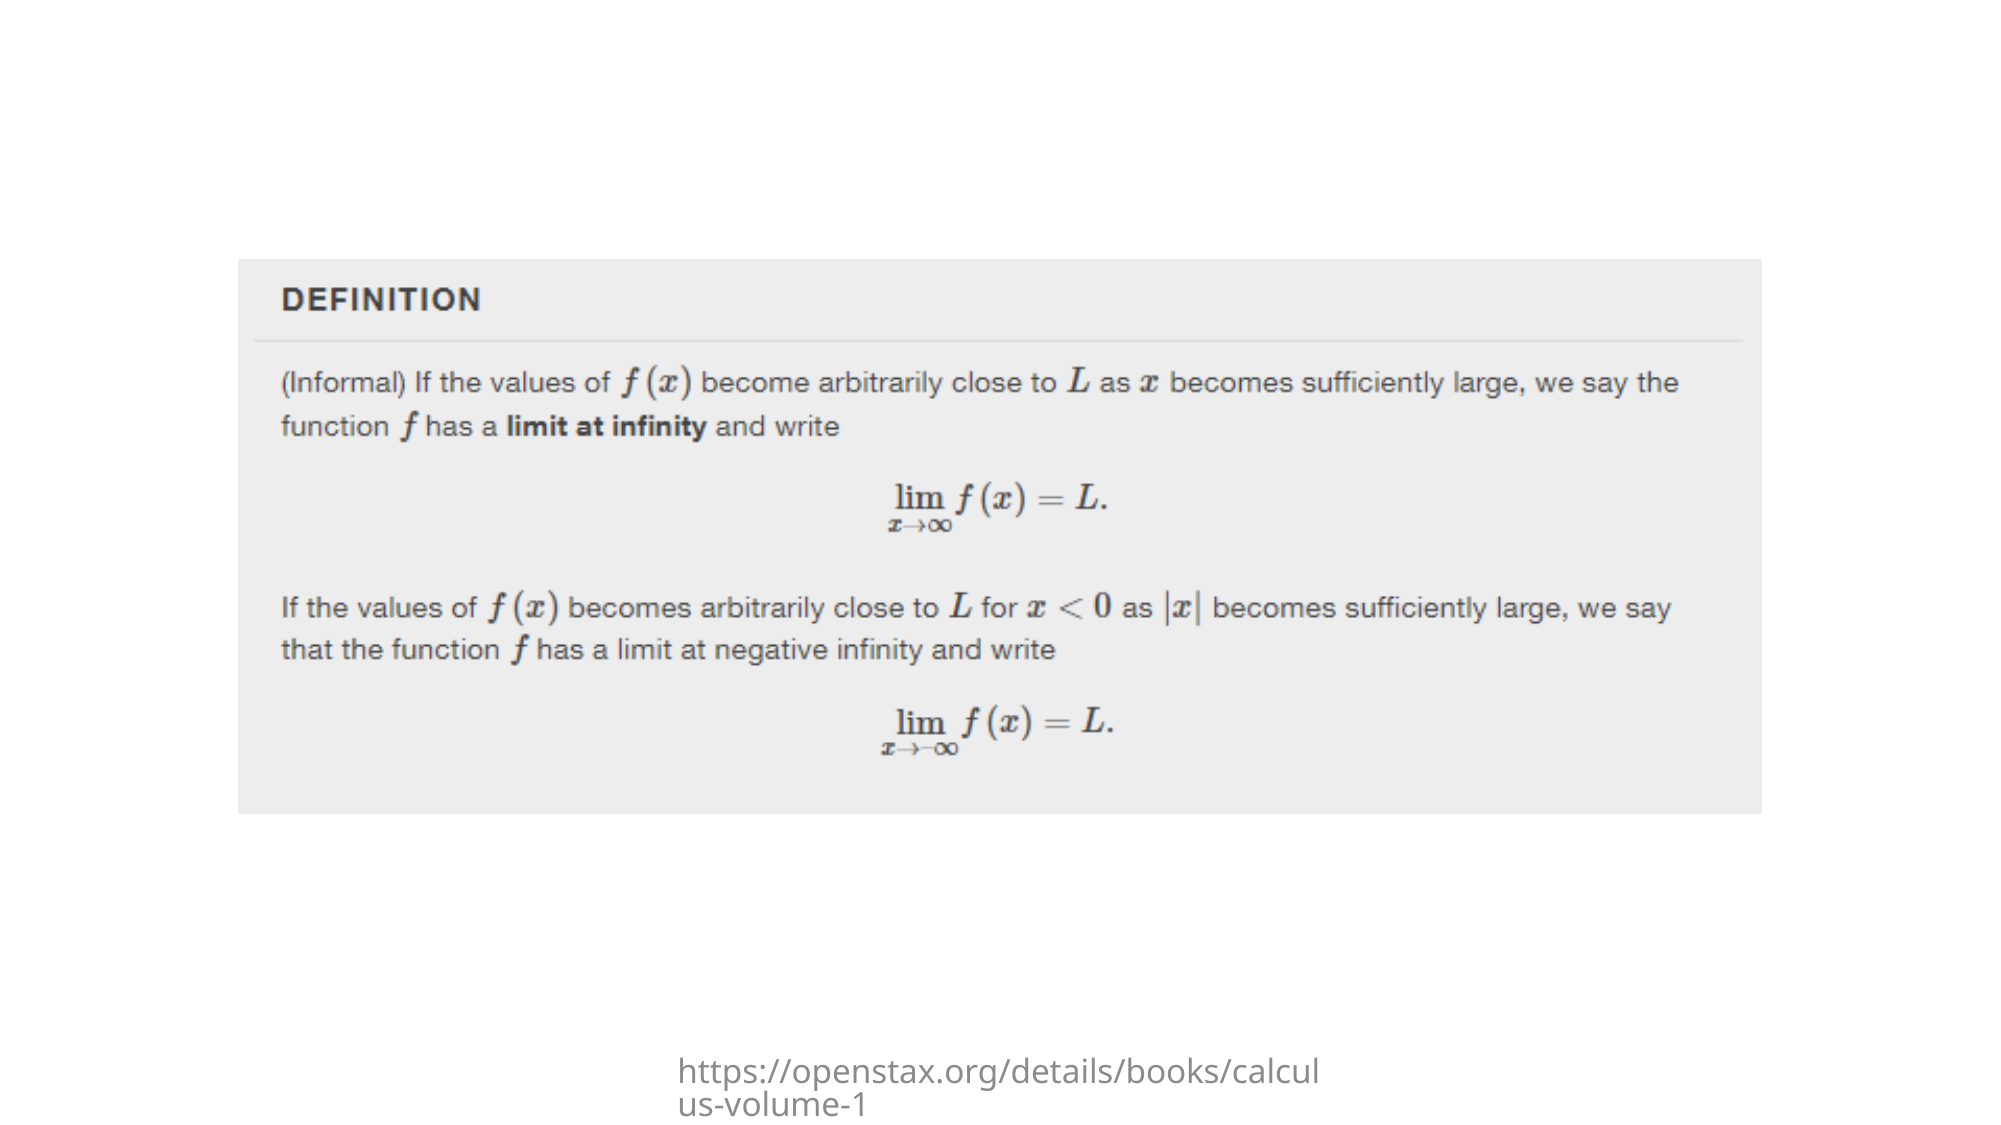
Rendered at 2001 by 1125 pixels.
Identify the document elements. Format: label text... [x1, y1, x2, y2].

picture [238, 259, 1762, 814]
footer https://openstax.org/details/books/calculus-volume-1 [662, 1042, 1338, 1103]
